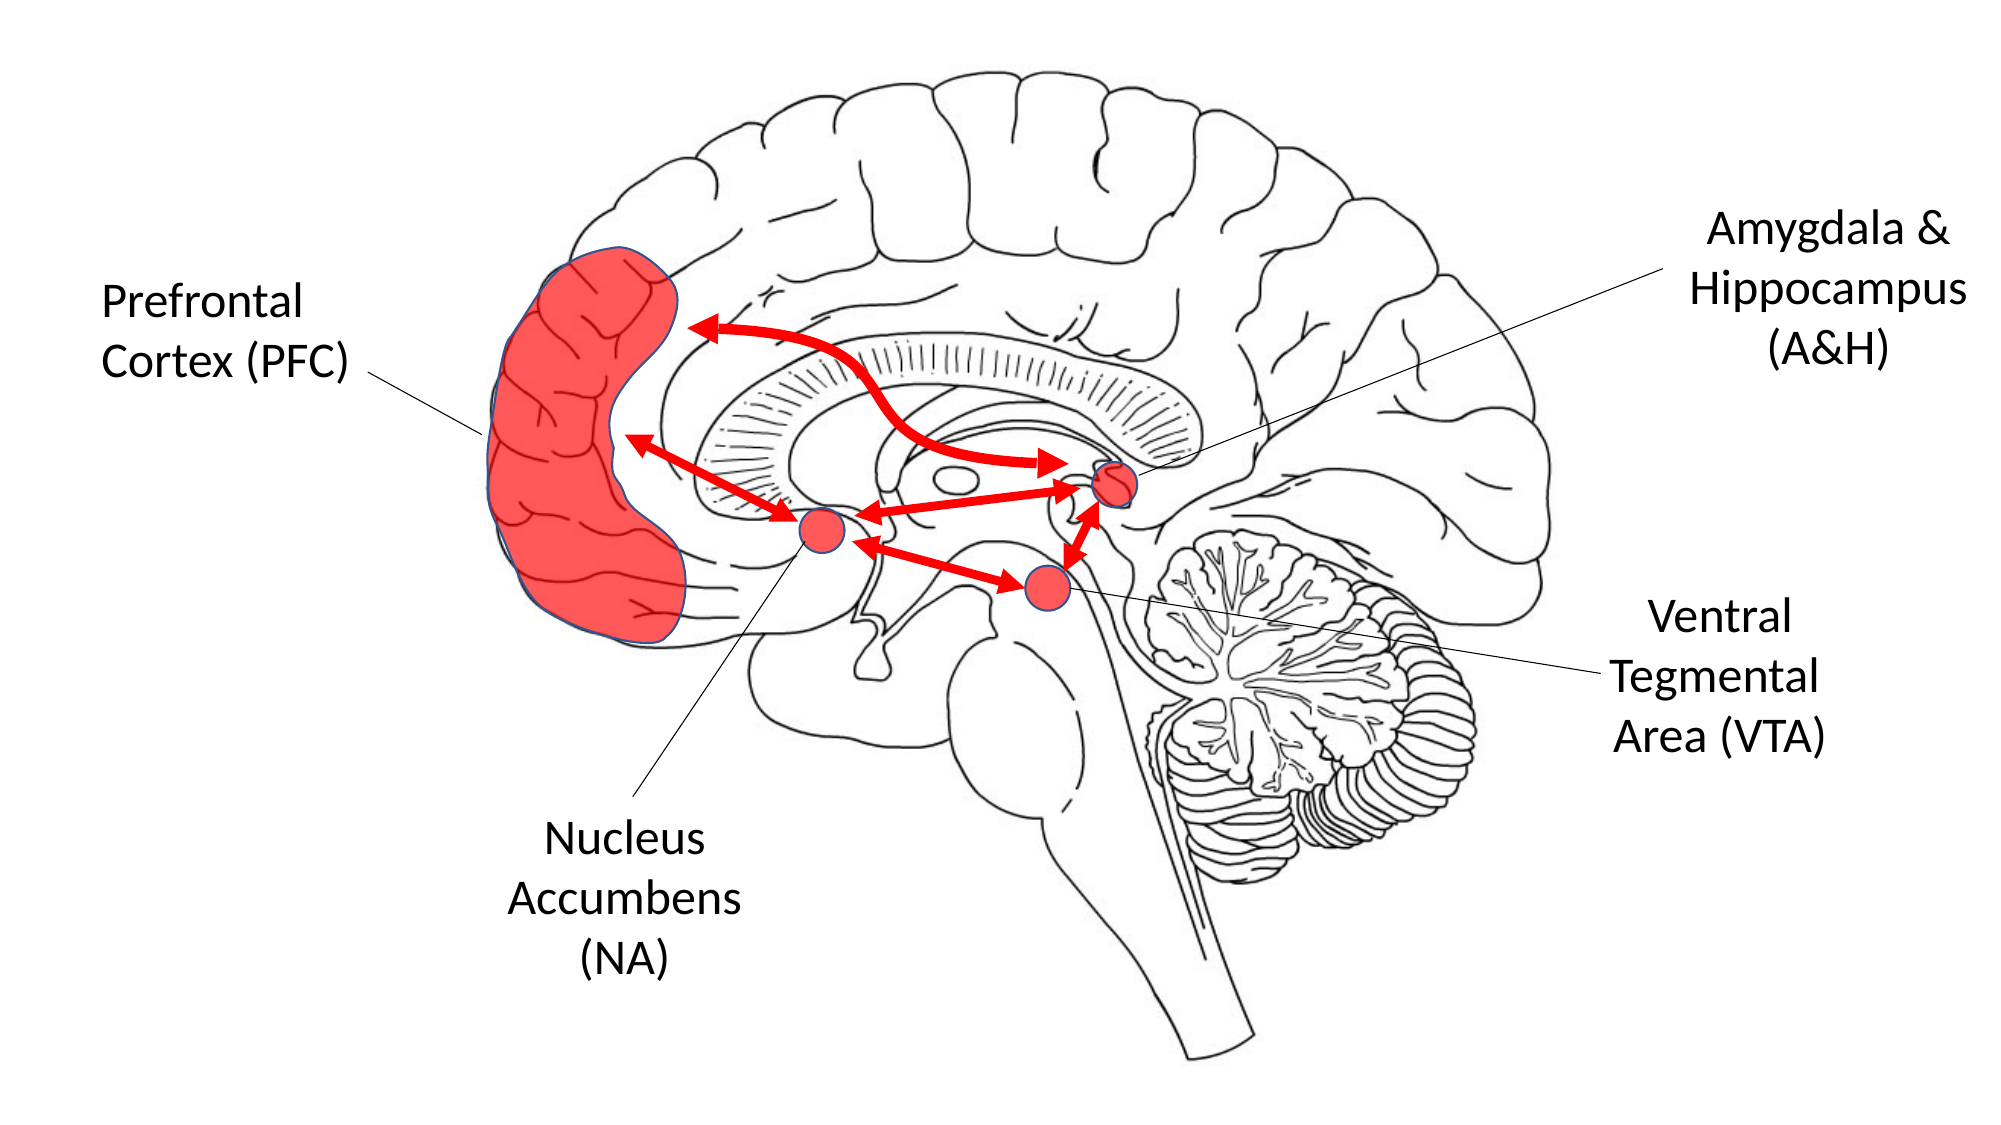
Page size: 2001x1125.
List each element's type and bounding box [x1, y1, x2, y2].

text_box [1092, 186, 1985, 508]
text_box [624, 328, 1099, 589]
text_box [1025, 565, 1866, 772]
picture [475, 589, 1575, 1078]
picture [475, 53, 1575, 328]
text_box [85, 247, 686, 644]
text_box [479, 589, 845, 994]
picture [1099, 508, 1575, 565]
